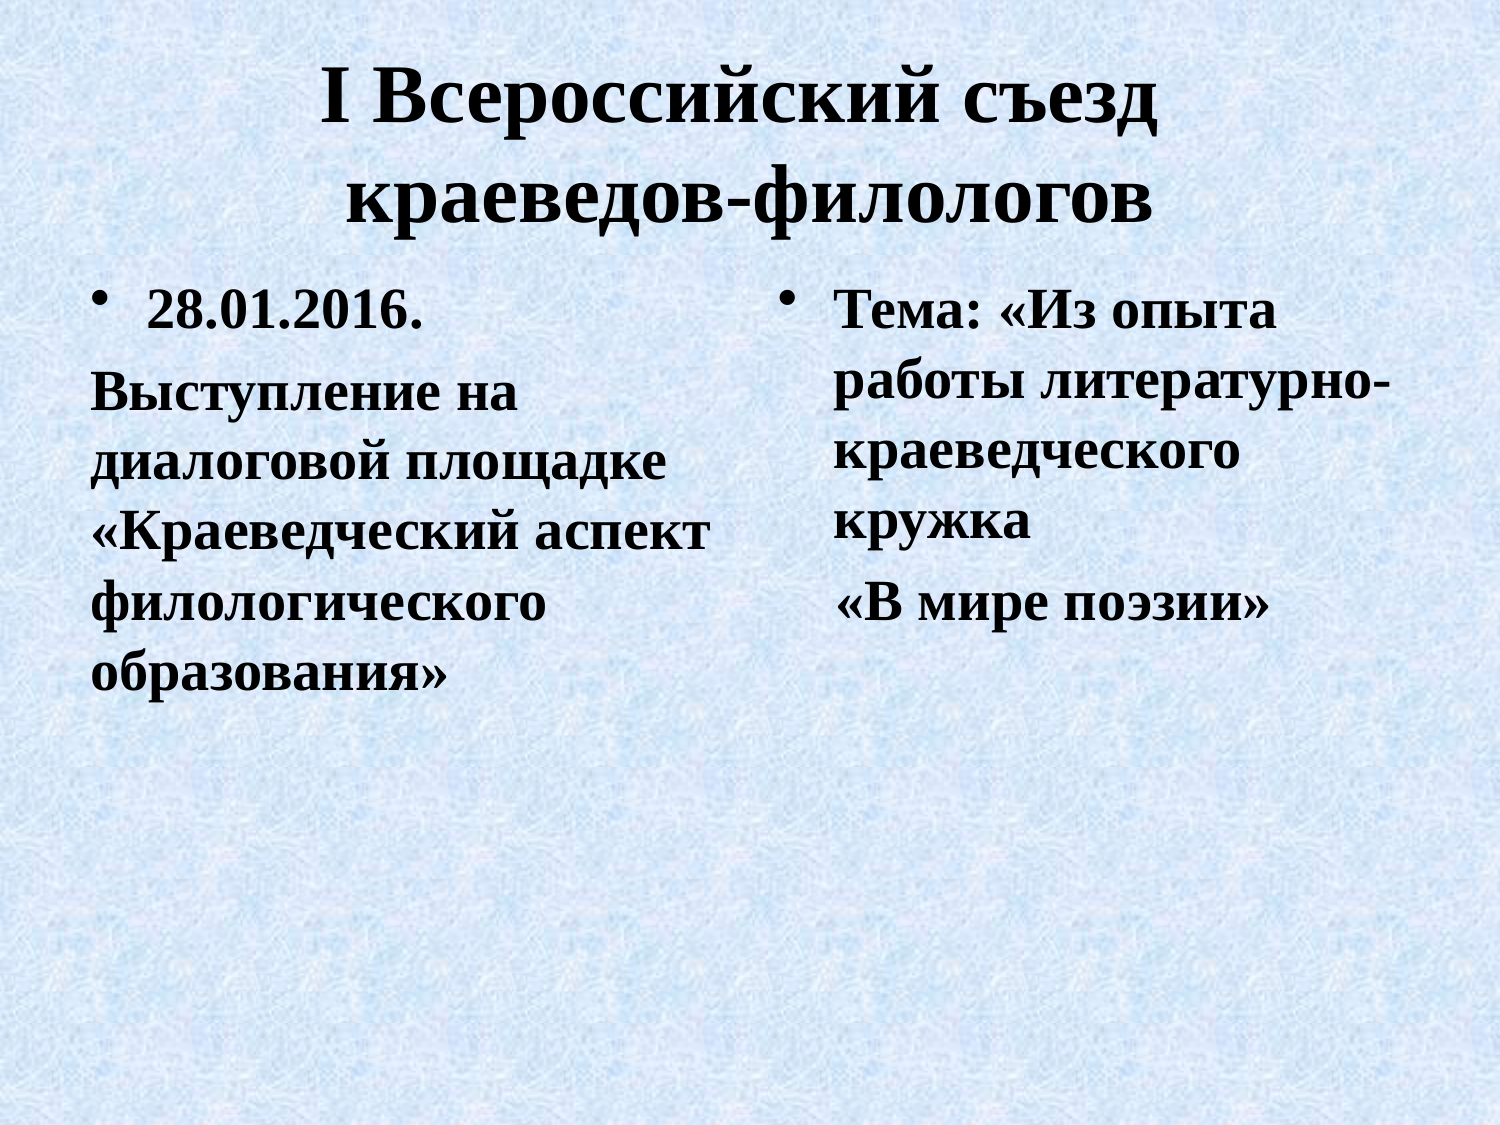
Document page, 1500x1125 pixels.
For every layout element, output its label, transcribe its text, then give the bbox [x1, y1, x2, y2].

picture [0, 0, 1500, 1125]
list Тема: «Из опыта работы литературно-краеведческого кружка «В мире поэзии» [762, 262, 1425, 1005]
list 28.01.2016. Выступление на диалоговой площадке «Краеведческий аспект филологического образования» [75, 262, 738, 1005]
title I Всероссийский съезд краеведов-филологов [75, 45, 1425, 233]
